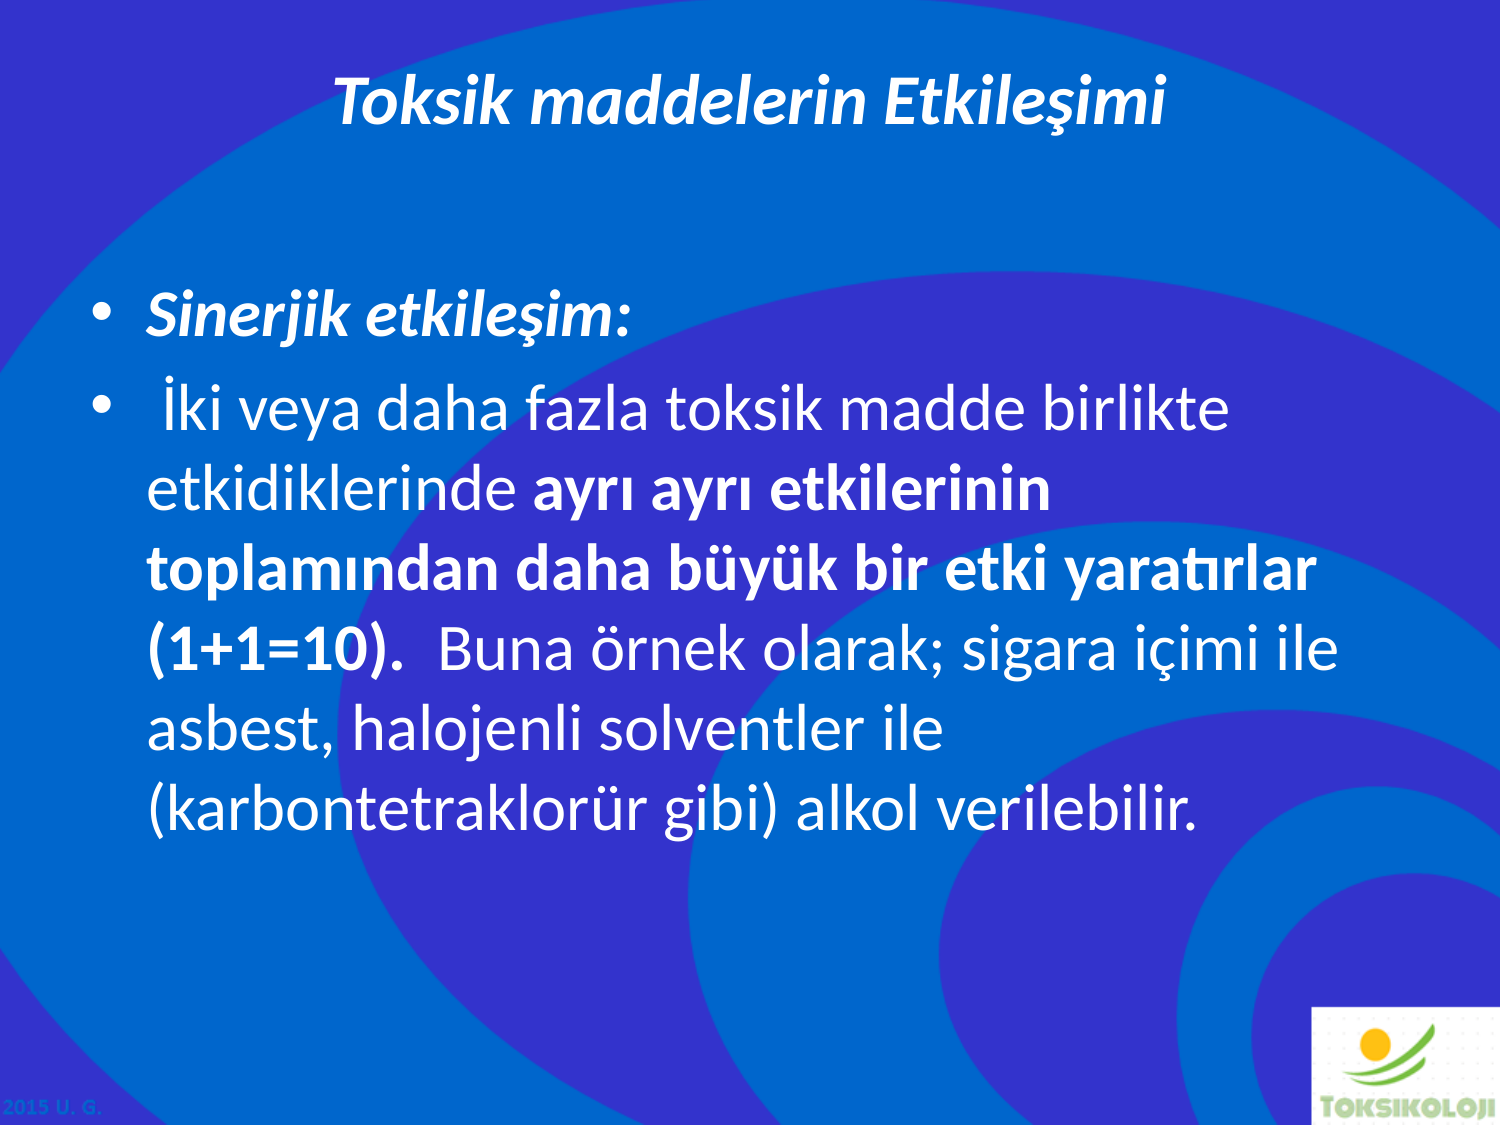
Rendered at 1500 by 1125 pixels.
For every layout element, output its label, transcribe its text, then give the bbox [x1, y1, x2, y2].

list Sinerjik etkileşim: İki veya daha fazla toksik madde birlikte etkidiklerinde ayrı ayrı etkilerinin toplamından daha büyük bir etki yaratırlar (1+1=10). Buna örnek olarak; sigara içimi ile asbest, halojenli solventler ile (karbontetraklorür gibi) alkol verilebilir. [75, 262, 1425, 1005]
title Toksik maddelerin Etkileşimi [75, 45, 1425, 233]
picture [0, 0, 1500, 1125]
